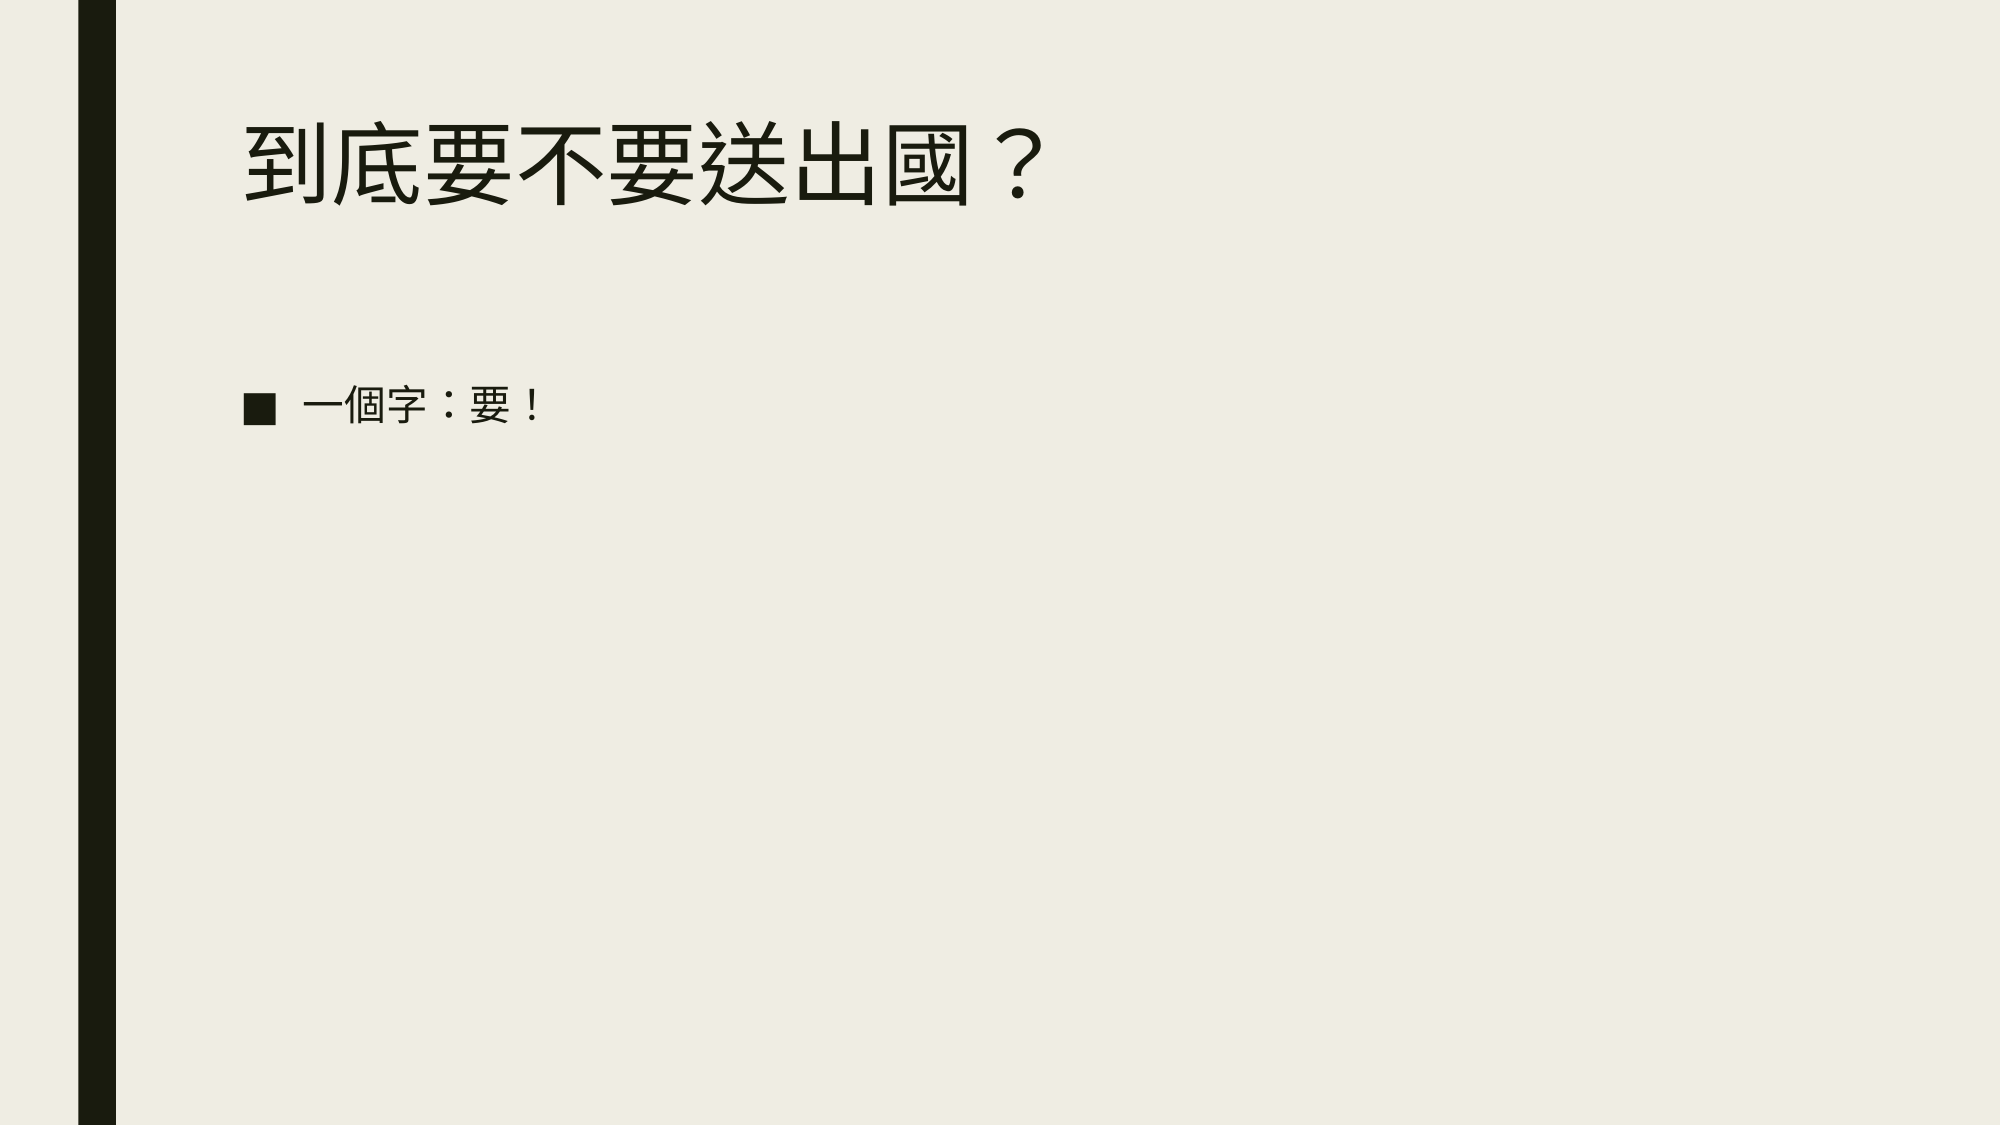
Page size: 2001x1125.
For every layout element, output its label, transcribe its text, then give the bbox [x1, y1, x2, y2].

list 一個字：要！ [225, 375, 1800, 963]
title 到底要不要送出國？ [225, 112, 1800, 357]
